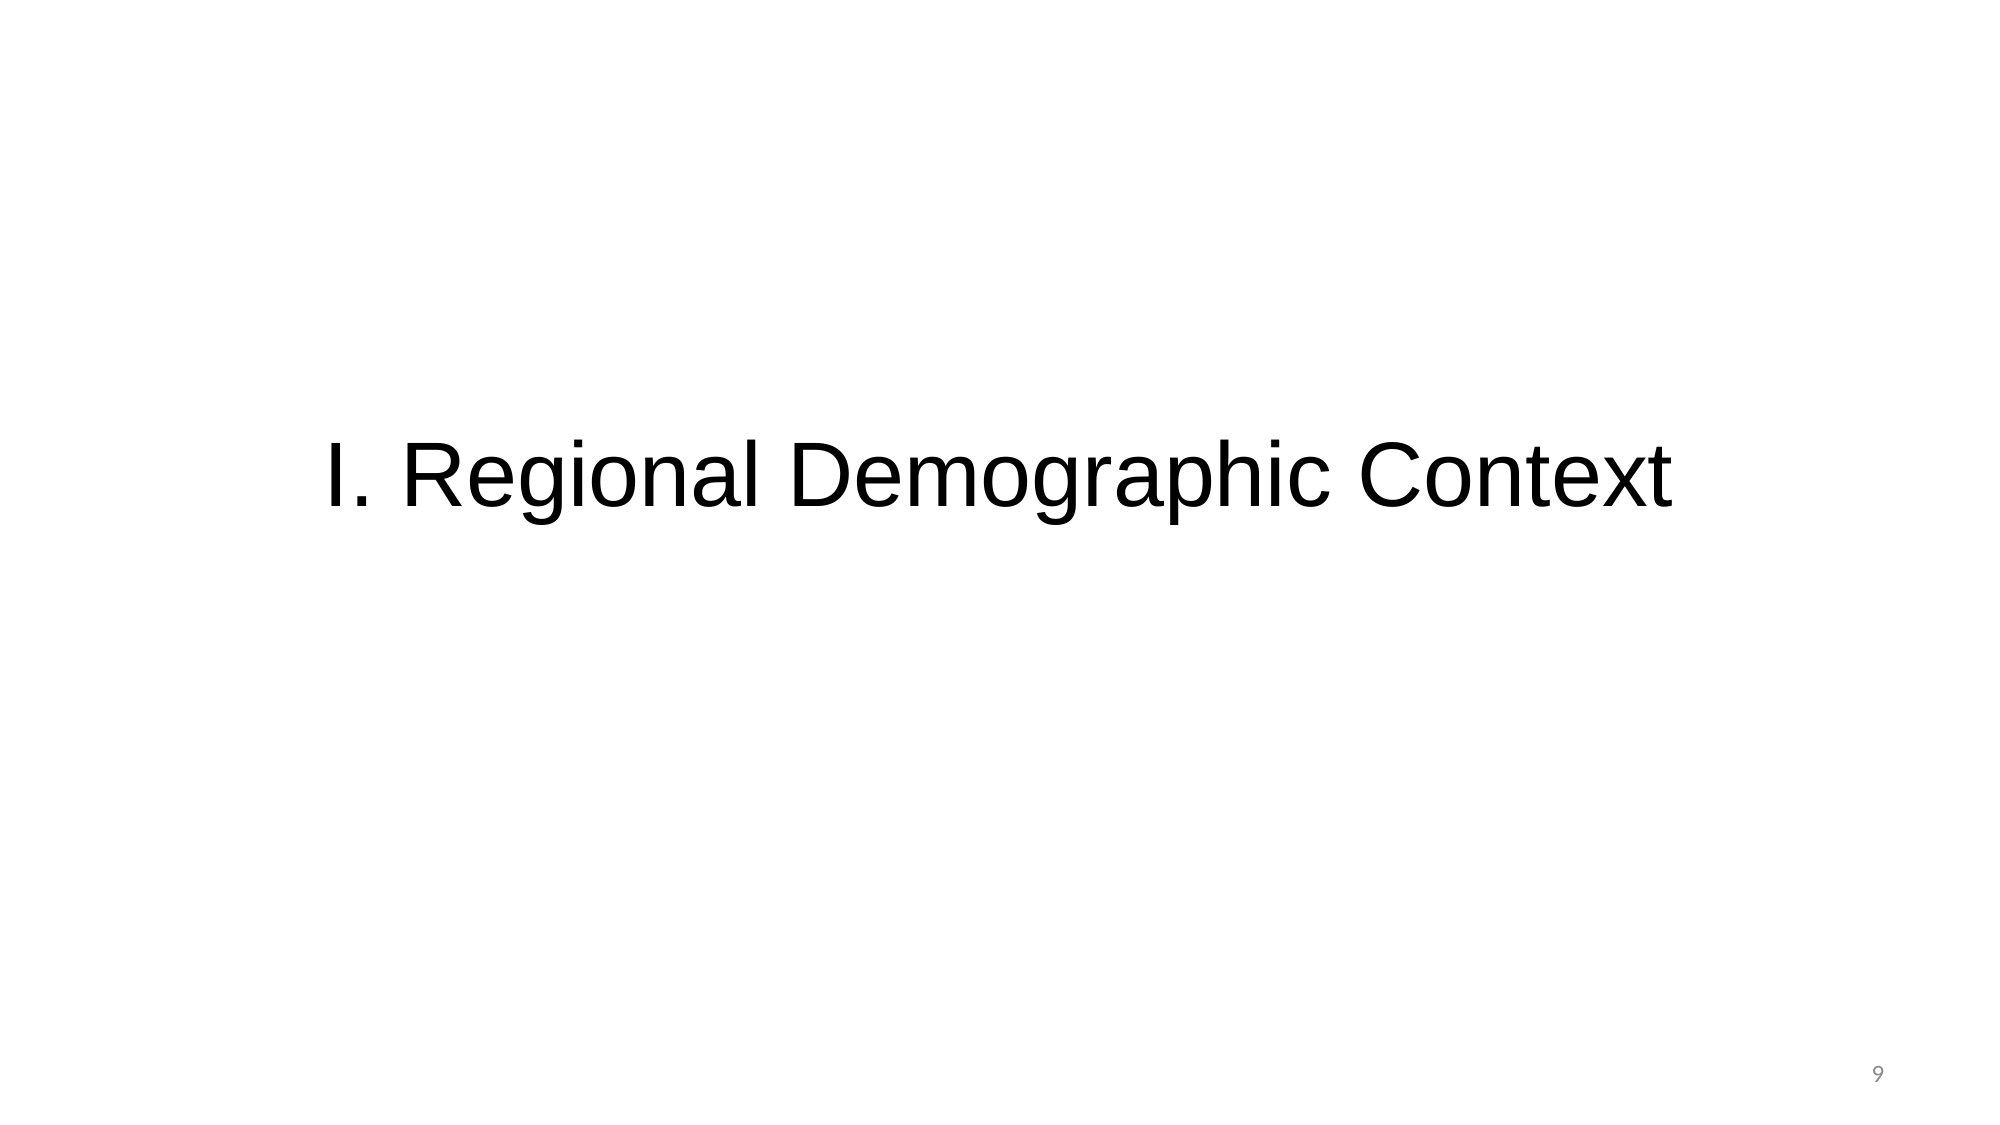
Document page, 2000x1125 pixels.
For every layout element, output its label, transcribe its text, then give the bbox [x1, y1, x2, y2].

slide_number 9 [1432, 1042, 1900, 1103]
title I. Regional Demographic Context [149, 349, 1850, 591]
